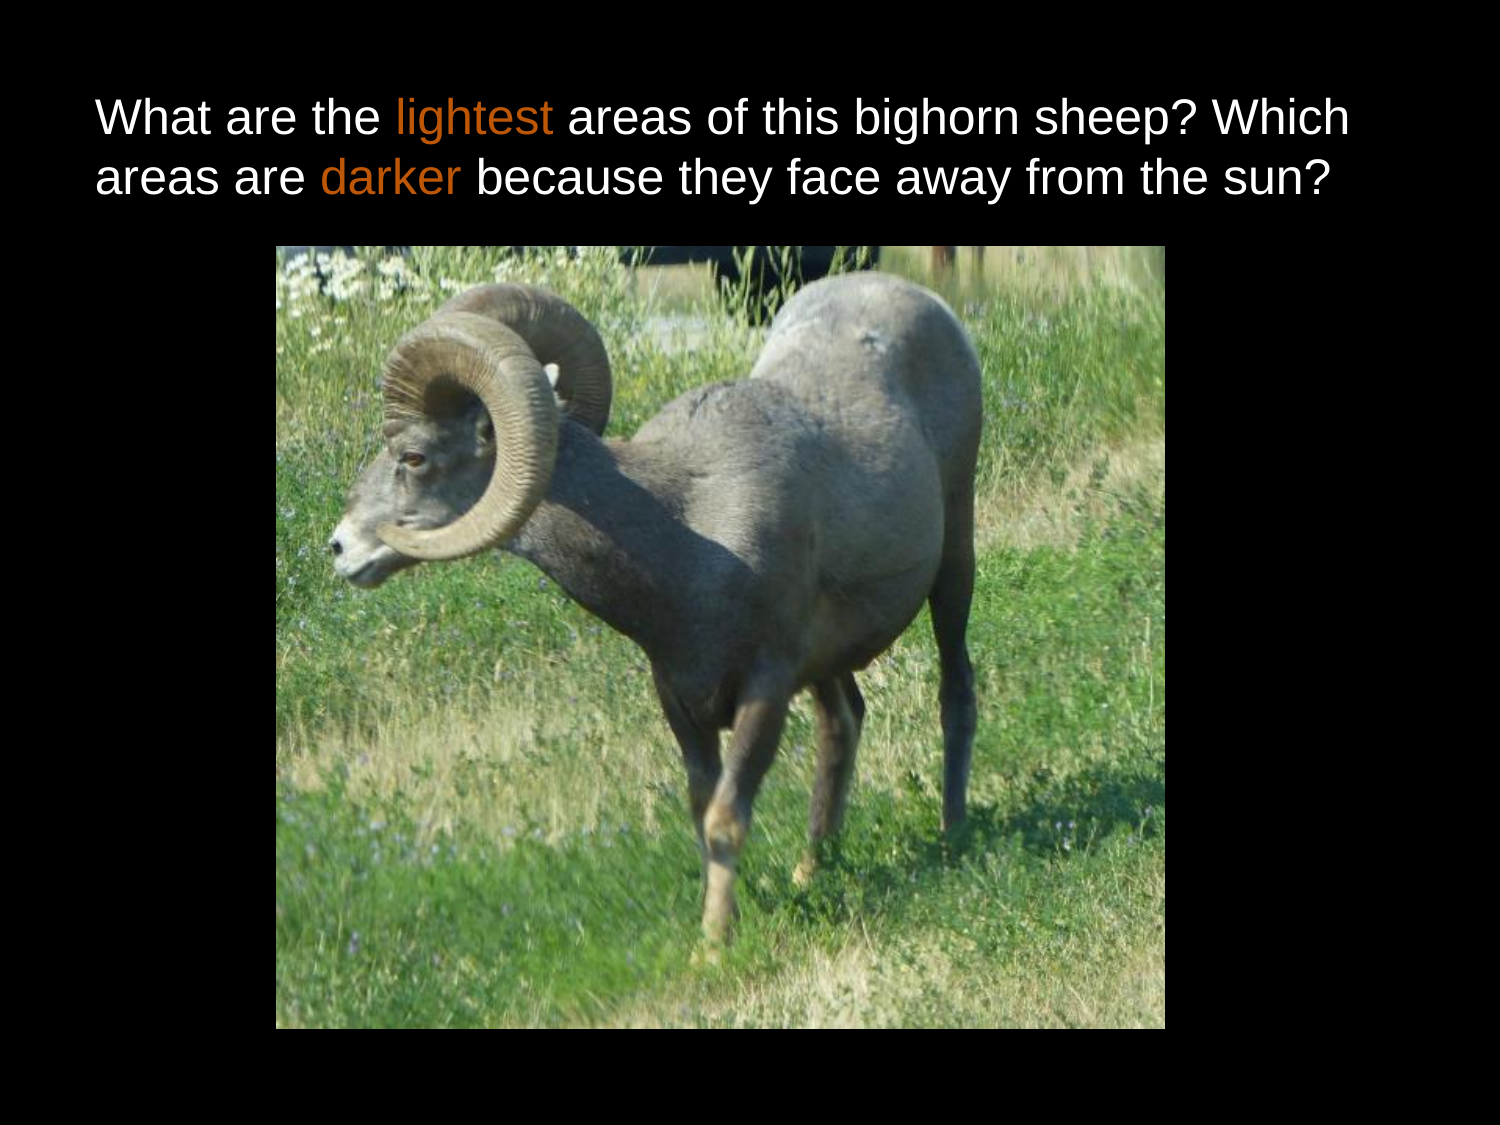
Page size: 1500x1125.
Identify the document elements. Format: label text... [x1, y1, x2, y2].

picture [275, 246, 1165, 1029]
list What are the lightest areas of this bighorn sheep? Which areas are darker because they face away from the sun? [79, 77, 1437, 247]
